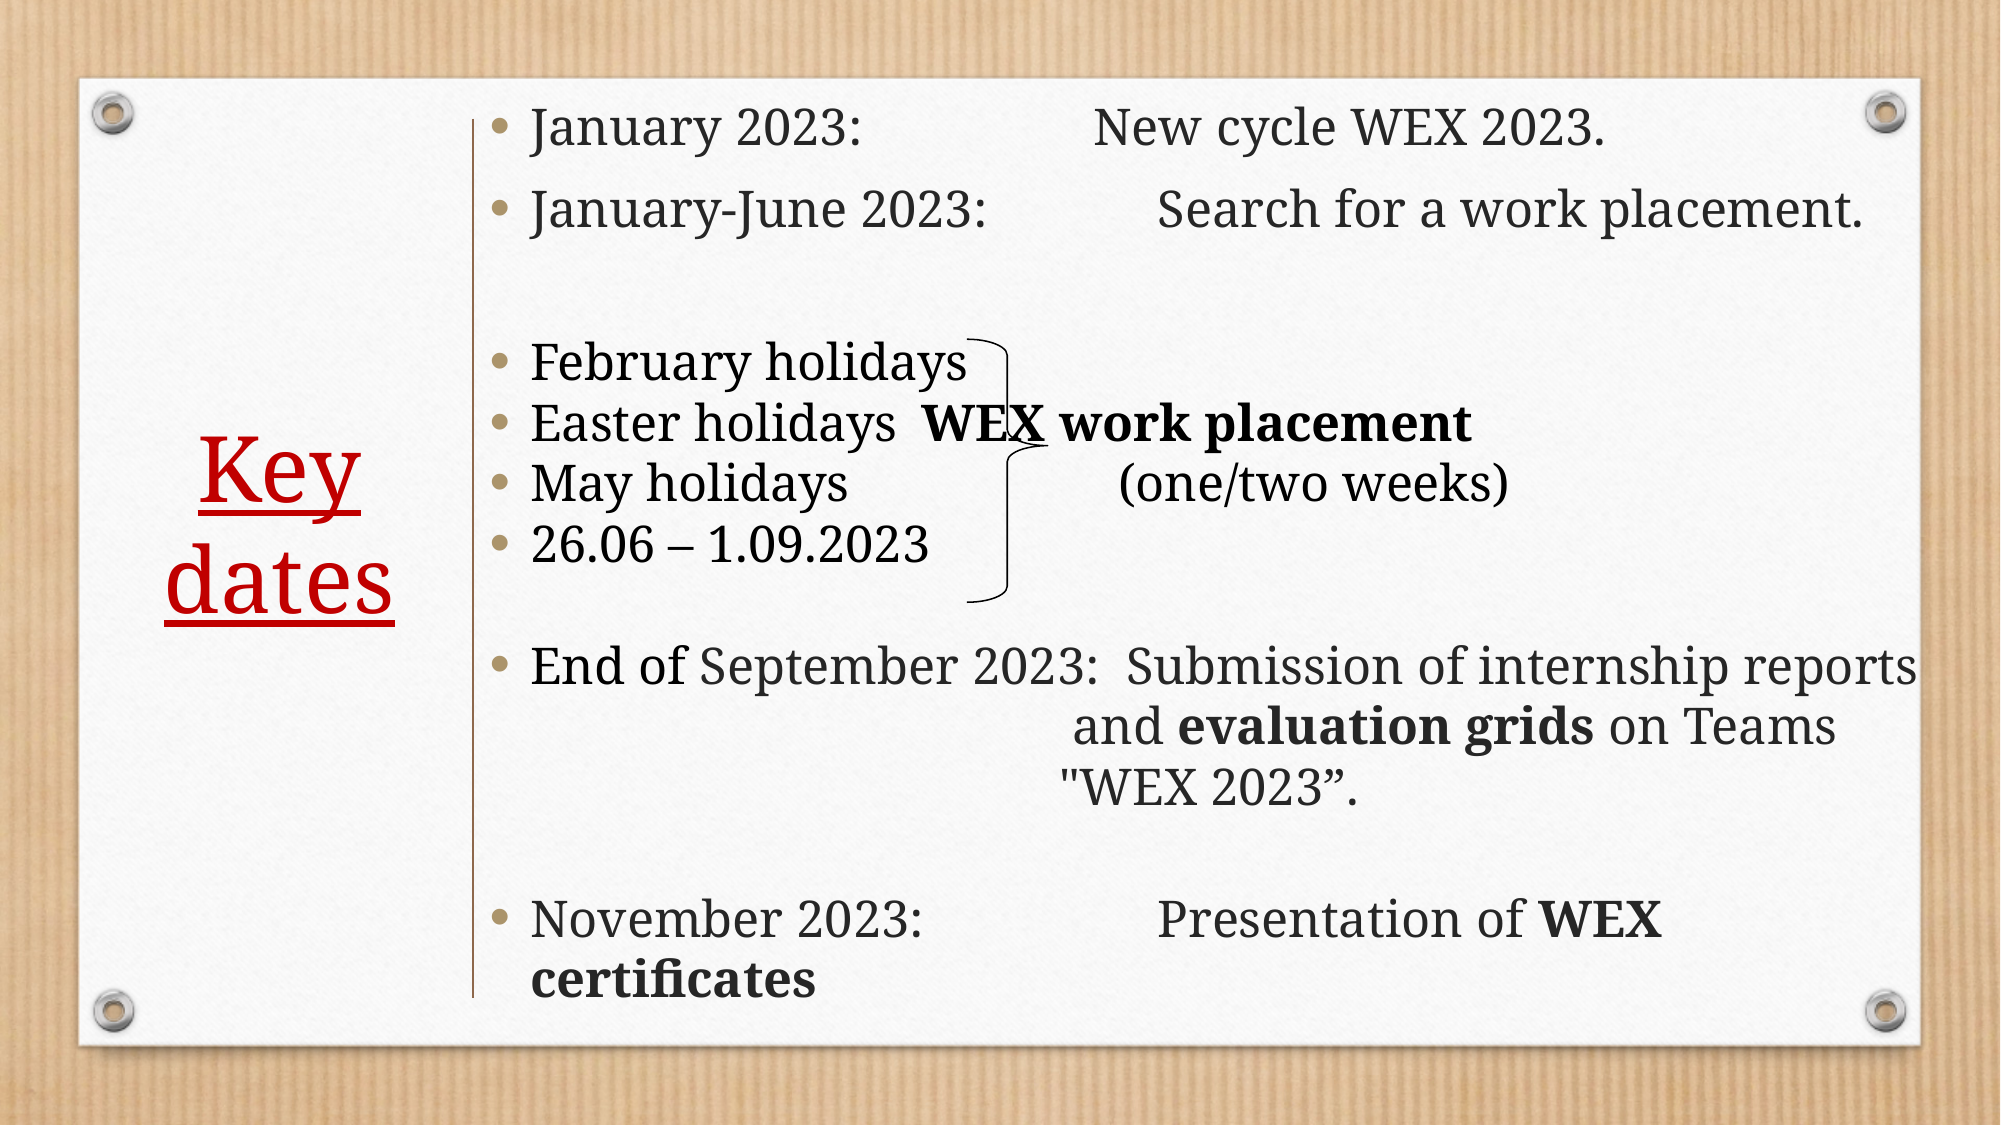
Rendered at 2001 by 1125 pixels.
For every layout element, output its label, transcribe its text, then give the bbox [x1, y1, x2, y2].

picture [0, 0, 2001, 1125]
text_box [966, 338, 1049, 604]
text_box Key dates [71, 403, 472, 681]
text_box January 2023: New cycle WEX 2023. January-June 2023: Search for a work placement. February holidays Easter holidays WEX work placement May holidays (one/two weeks) 26.06 – 1.09.2023 End of September 2023: Submission of internship reports and evaluation grids on Teams "WEX 2023”. November 2023: Presentation of WEX certificates [474, 14, 1950, 1043]
